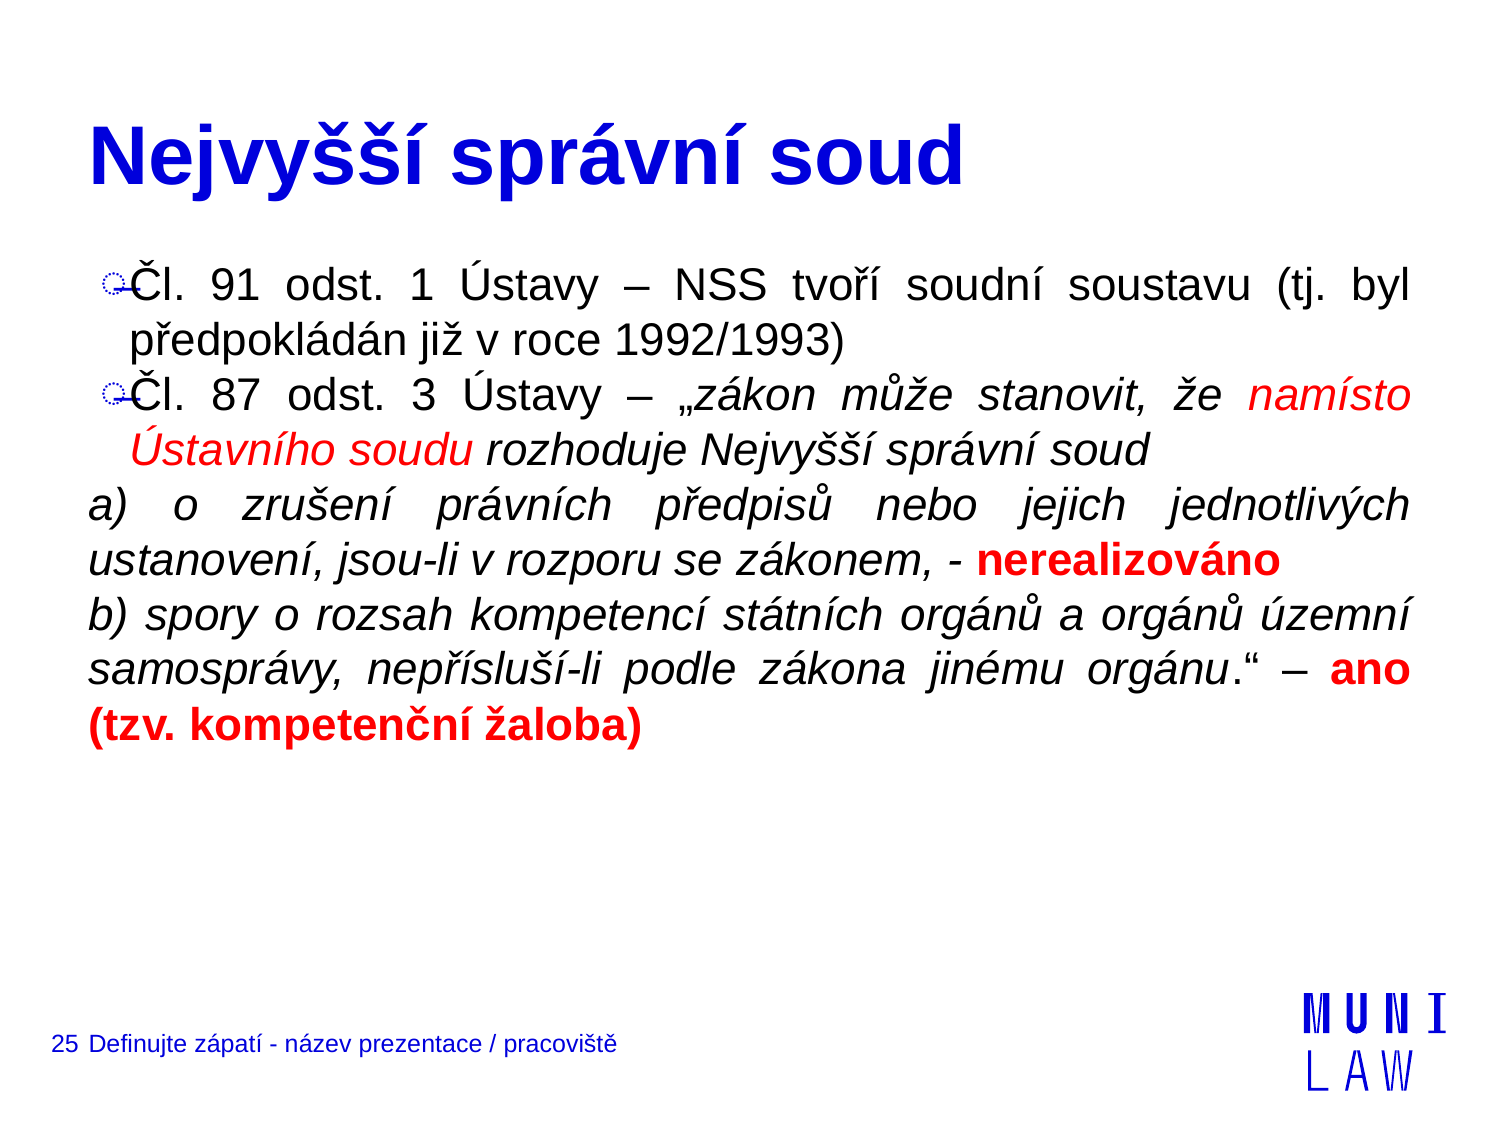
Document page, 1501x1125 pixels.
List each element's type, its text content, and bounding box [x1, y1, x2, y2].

title Nejvyšší správní soud [88, 118, 1412, 193]
footer Definujte zápatí - název prezentace / pracoviště [88, 1021, 1064, 1063]
list Čl. 91 odst. 1 Ústavy – NSS tvoří soudní soustavu (tj. byl předpokládán již v roce 1992/1993) Čl. 87 odst. 3 Ústavy – „zákon může stanovit, že namísto Ústavního soudu rozhoduje Nejvyšší správní soud a) o zrušení právních předpisů nebo jejich jednotlivých ustanovení, jsou-li v rozporu se zákonem, - nerealizováno b) spory o rozsah kompetencí státních orgánů a orgánů územní samosprávy, nepřísluší-li podle zákona jinému orgánu.“ – ano (tzv. kompetenční žaloba) [88, 254, 1412, 957]
slide_number 25 [50, 1021, 82, 1063]
